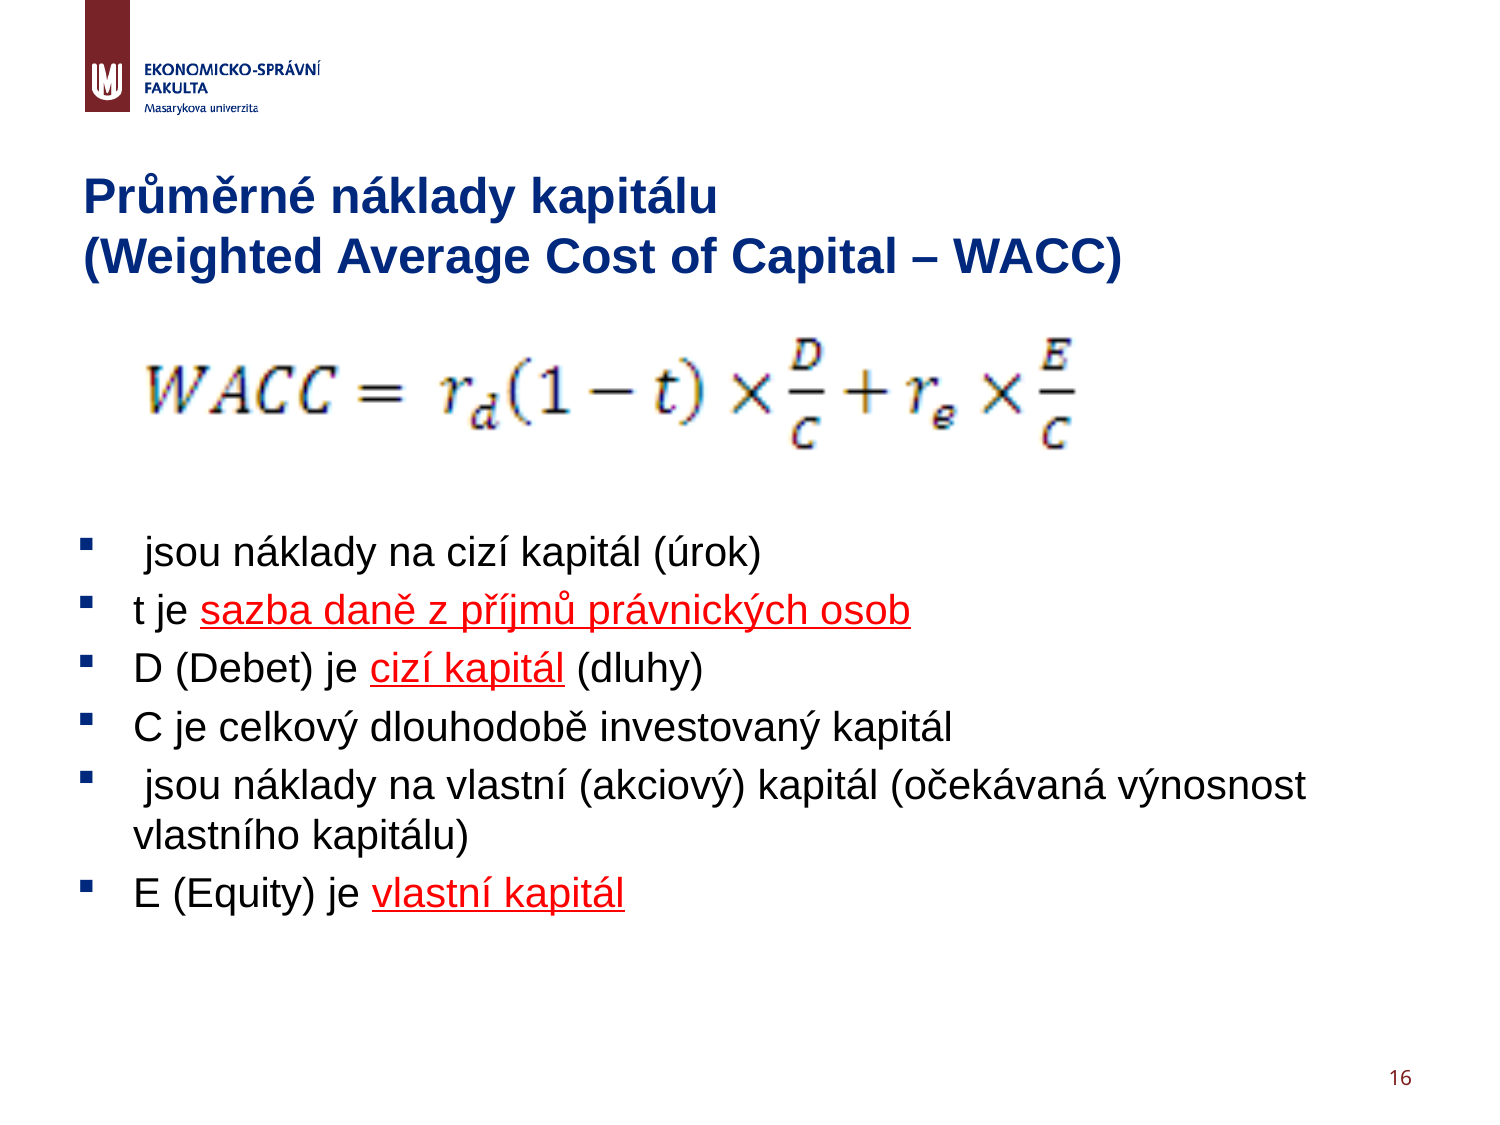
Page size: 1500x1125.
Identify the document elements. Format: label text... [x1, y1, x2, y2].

title Průměrné náklady kapitálu (Weighted Average Cost of Capital – WACC) [83, 184, 1411, 291]
picture [0, 0, 1500, 1125]
slide_number 16 [1125, 1025, 1428, 1100]
